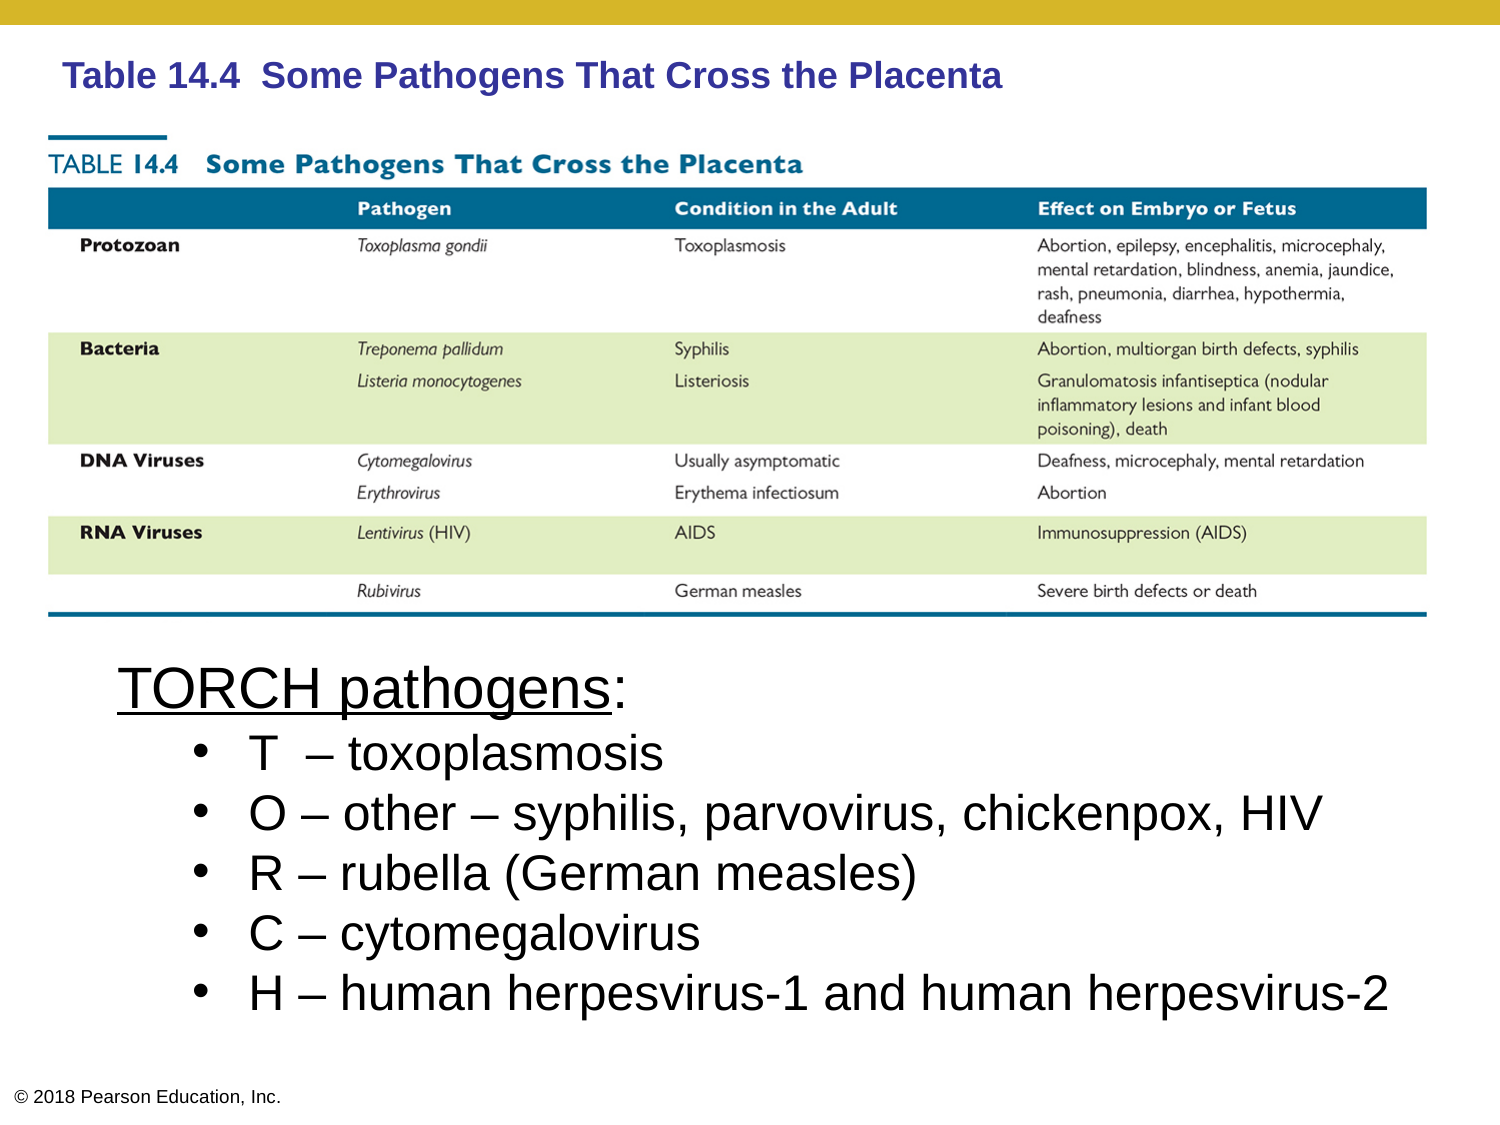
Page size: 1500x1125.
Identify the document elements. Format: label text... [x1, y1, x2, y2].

text_box TORCH pathogens: T – toxoplasmosis O – other – syphilis, parvovirus, chickenpox, HIV R – rubella (German measles) C – cytomegalovirus H – human herpesvirus-1 and human herpesvirus-2 [102, 643, 1406, 1028]
picture [37, 124, 1438, 623]
title Table 14.4 Some Pathogens That Cross the Placenta [0, 43, 1500, 105]
